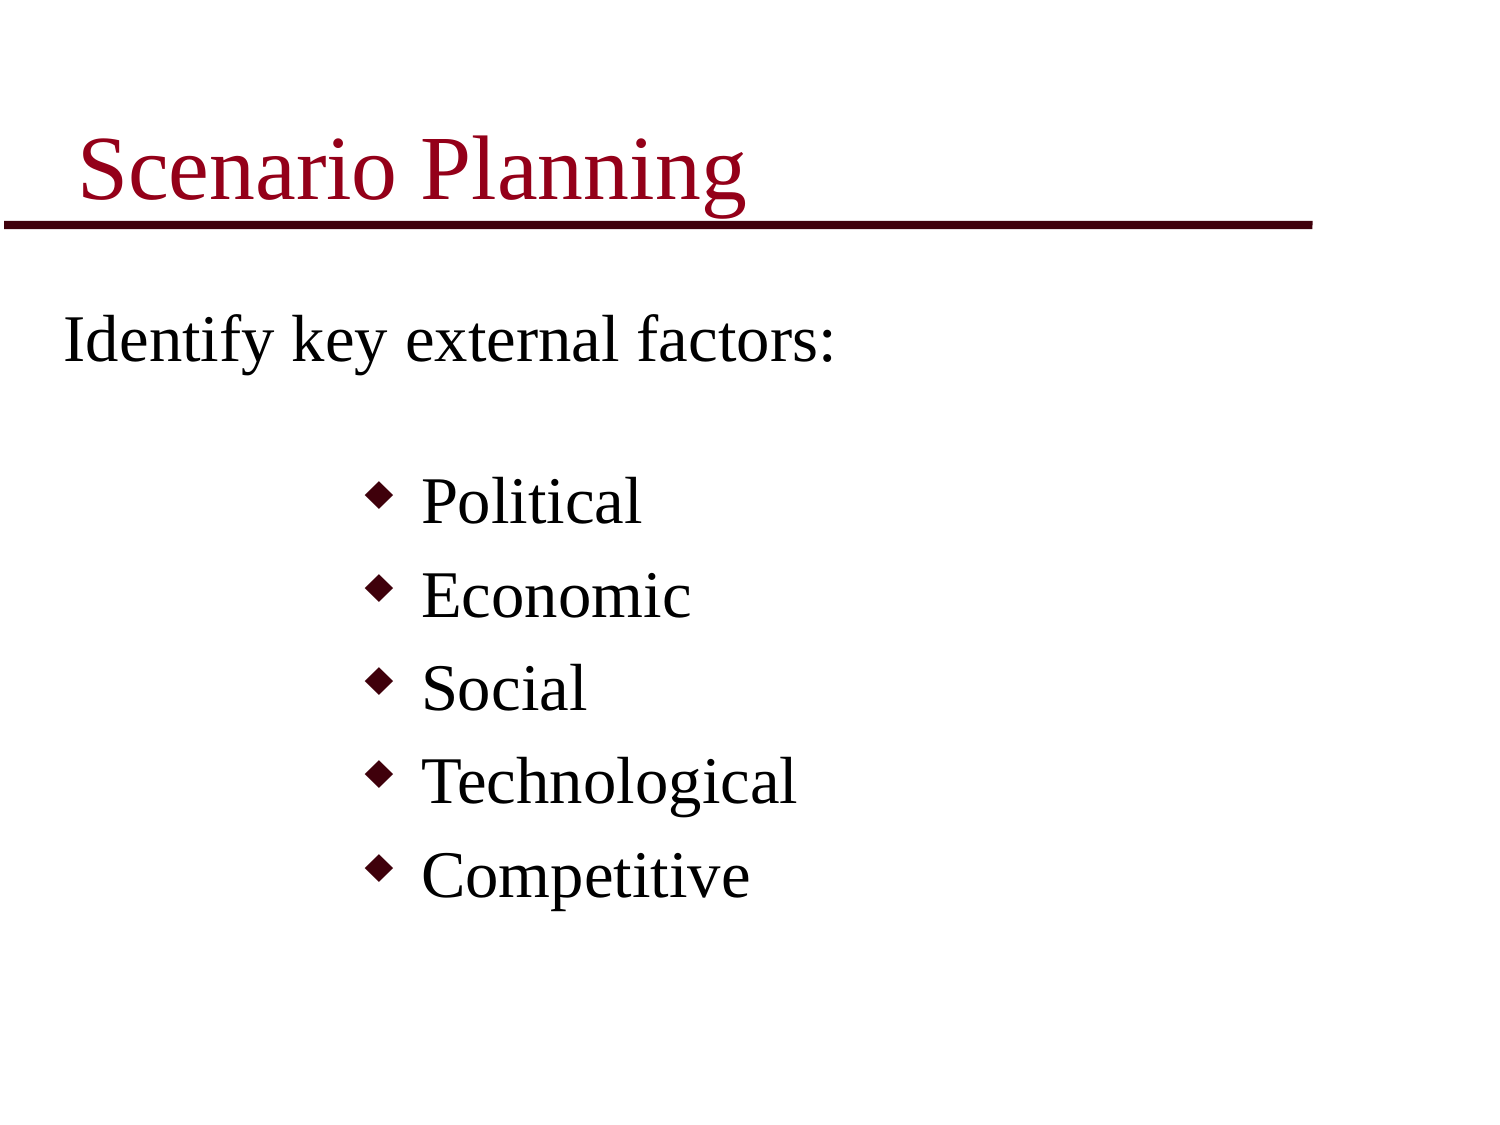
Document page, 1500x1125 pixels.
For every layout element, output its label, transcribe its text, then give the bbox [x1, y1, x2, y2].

list Political Economic Social Technological Competitive [350, 450, 1450, 1125]
text_box Identify key external factors: [49, 287, 854, 383]
title Scenario Planning [62, 43, 1338, 225]
